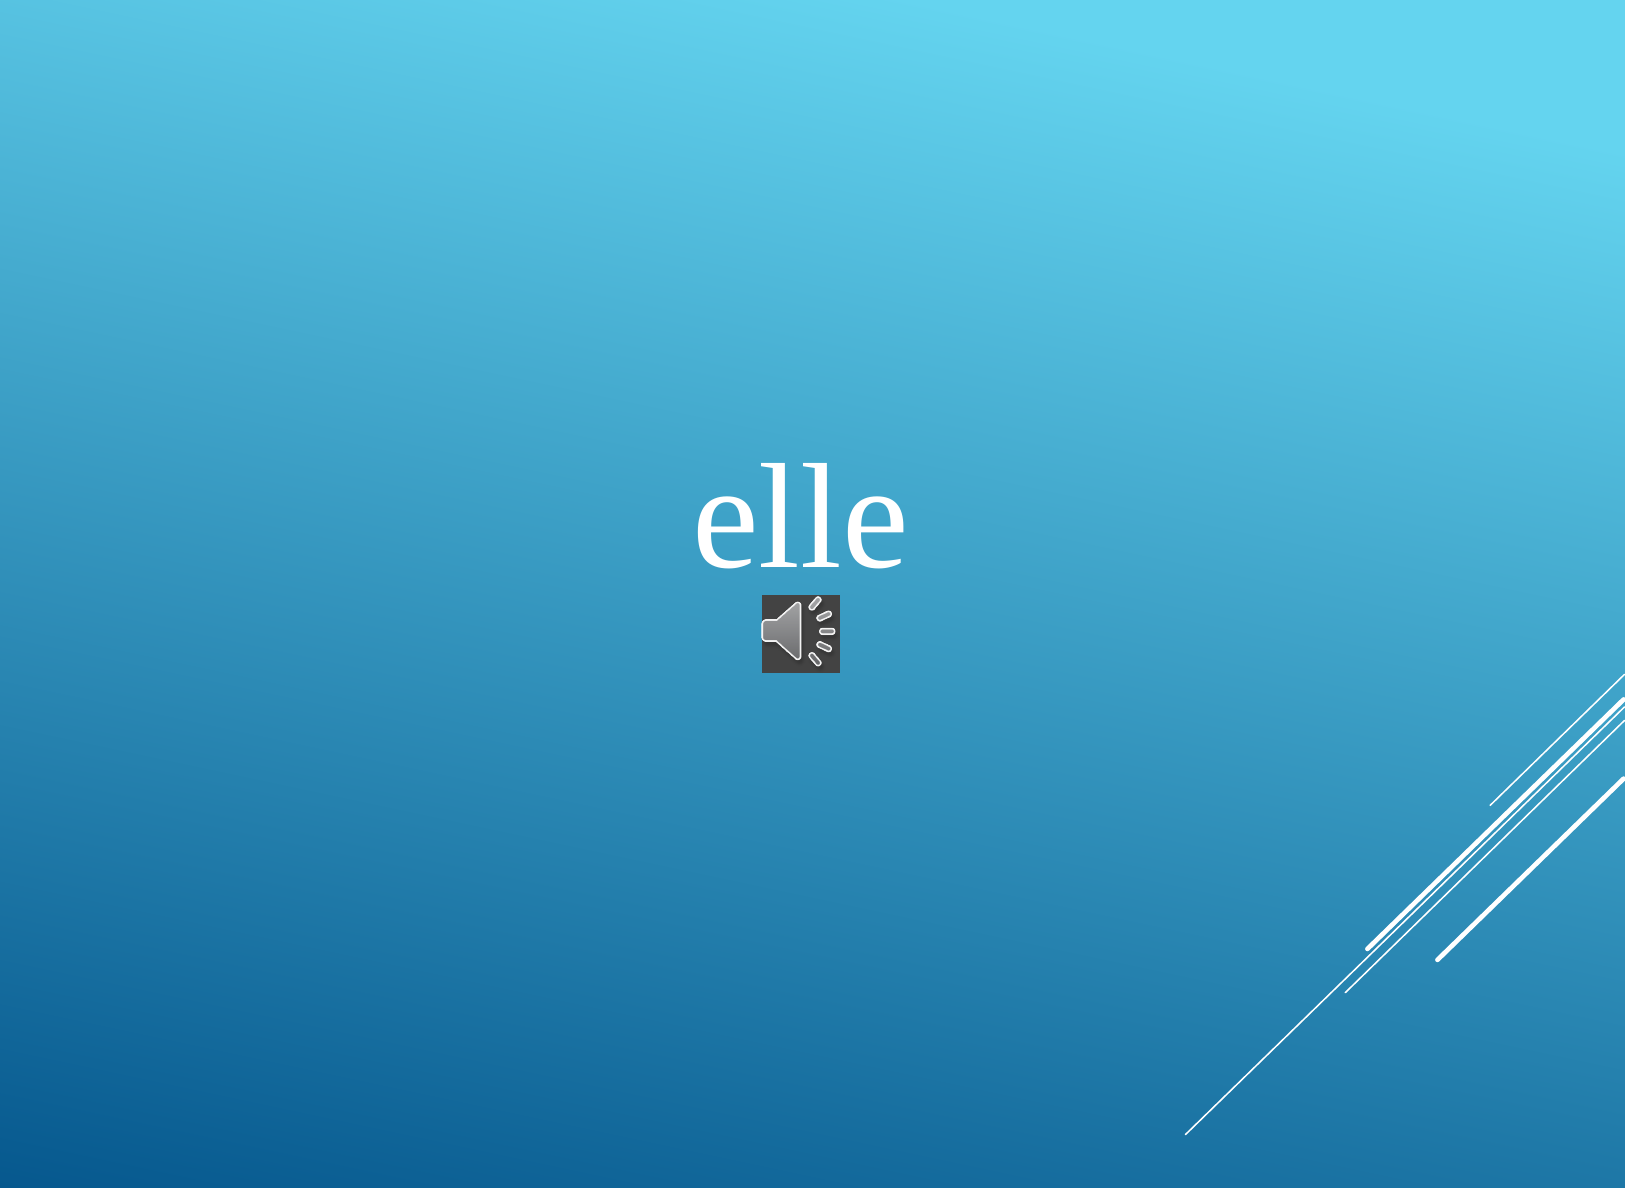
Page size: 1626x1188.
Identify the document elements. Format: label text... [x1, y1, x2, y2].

text_box elle [257, 410, 1344, 606]
picture [760, 593, 841, 674]
